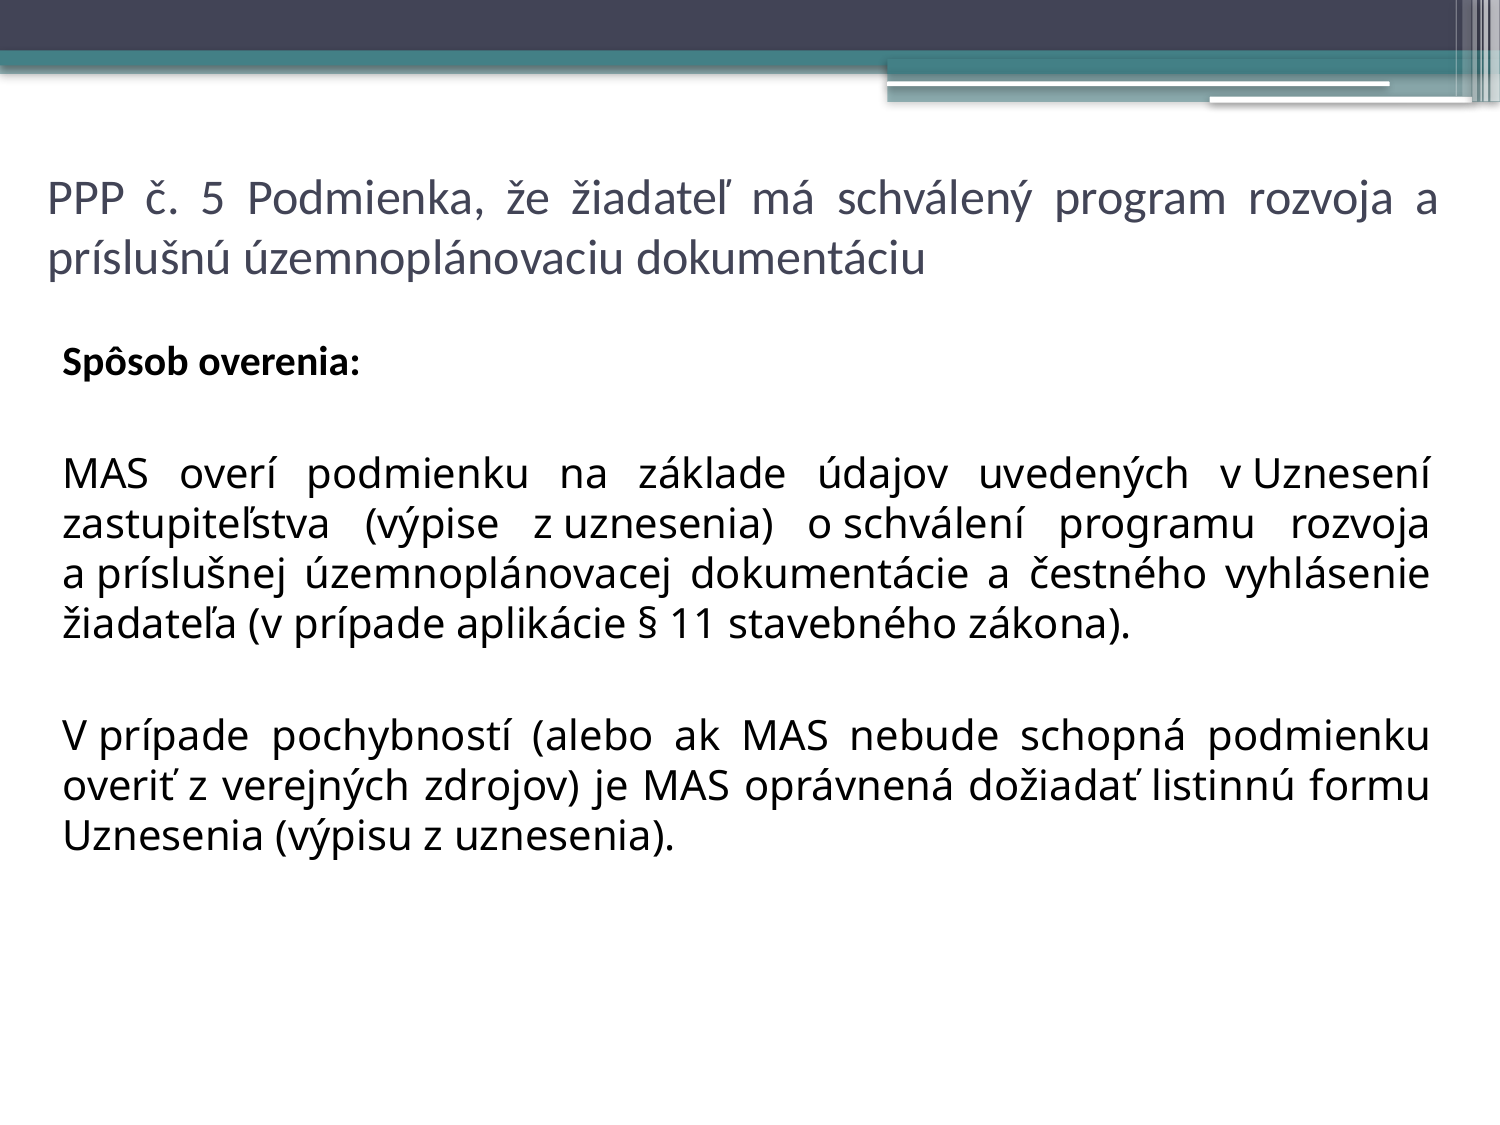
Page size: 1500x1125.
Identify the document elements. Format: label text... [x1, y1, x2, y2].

list Spôsob overenia: MAS overí podmienku na základe údajov uvedených v Uznesení zastupiteľstva (výpise z uznesenia) o schválení programu rozvoja a príslušnej územnoplánovacej dokumentácie a čestného vyhlásenie žiadateľa (v prípade aplikácie § 11 stavebného zákona). V prípade pochybností (alebo ak MAS nebude schopná podmienku overiť z verejných zdrojov) je MAS oprávnená dožiadať listinnú formu Uznesenia (výpisu z uznesenia). [29, 326, 1447, 965]
title PPP č. 5 Podmienka, že žiadateľ má schválený program rozvoja a príslušnú územnoplánovaciu dokumentáciu [32, 172, 1456, 276]
